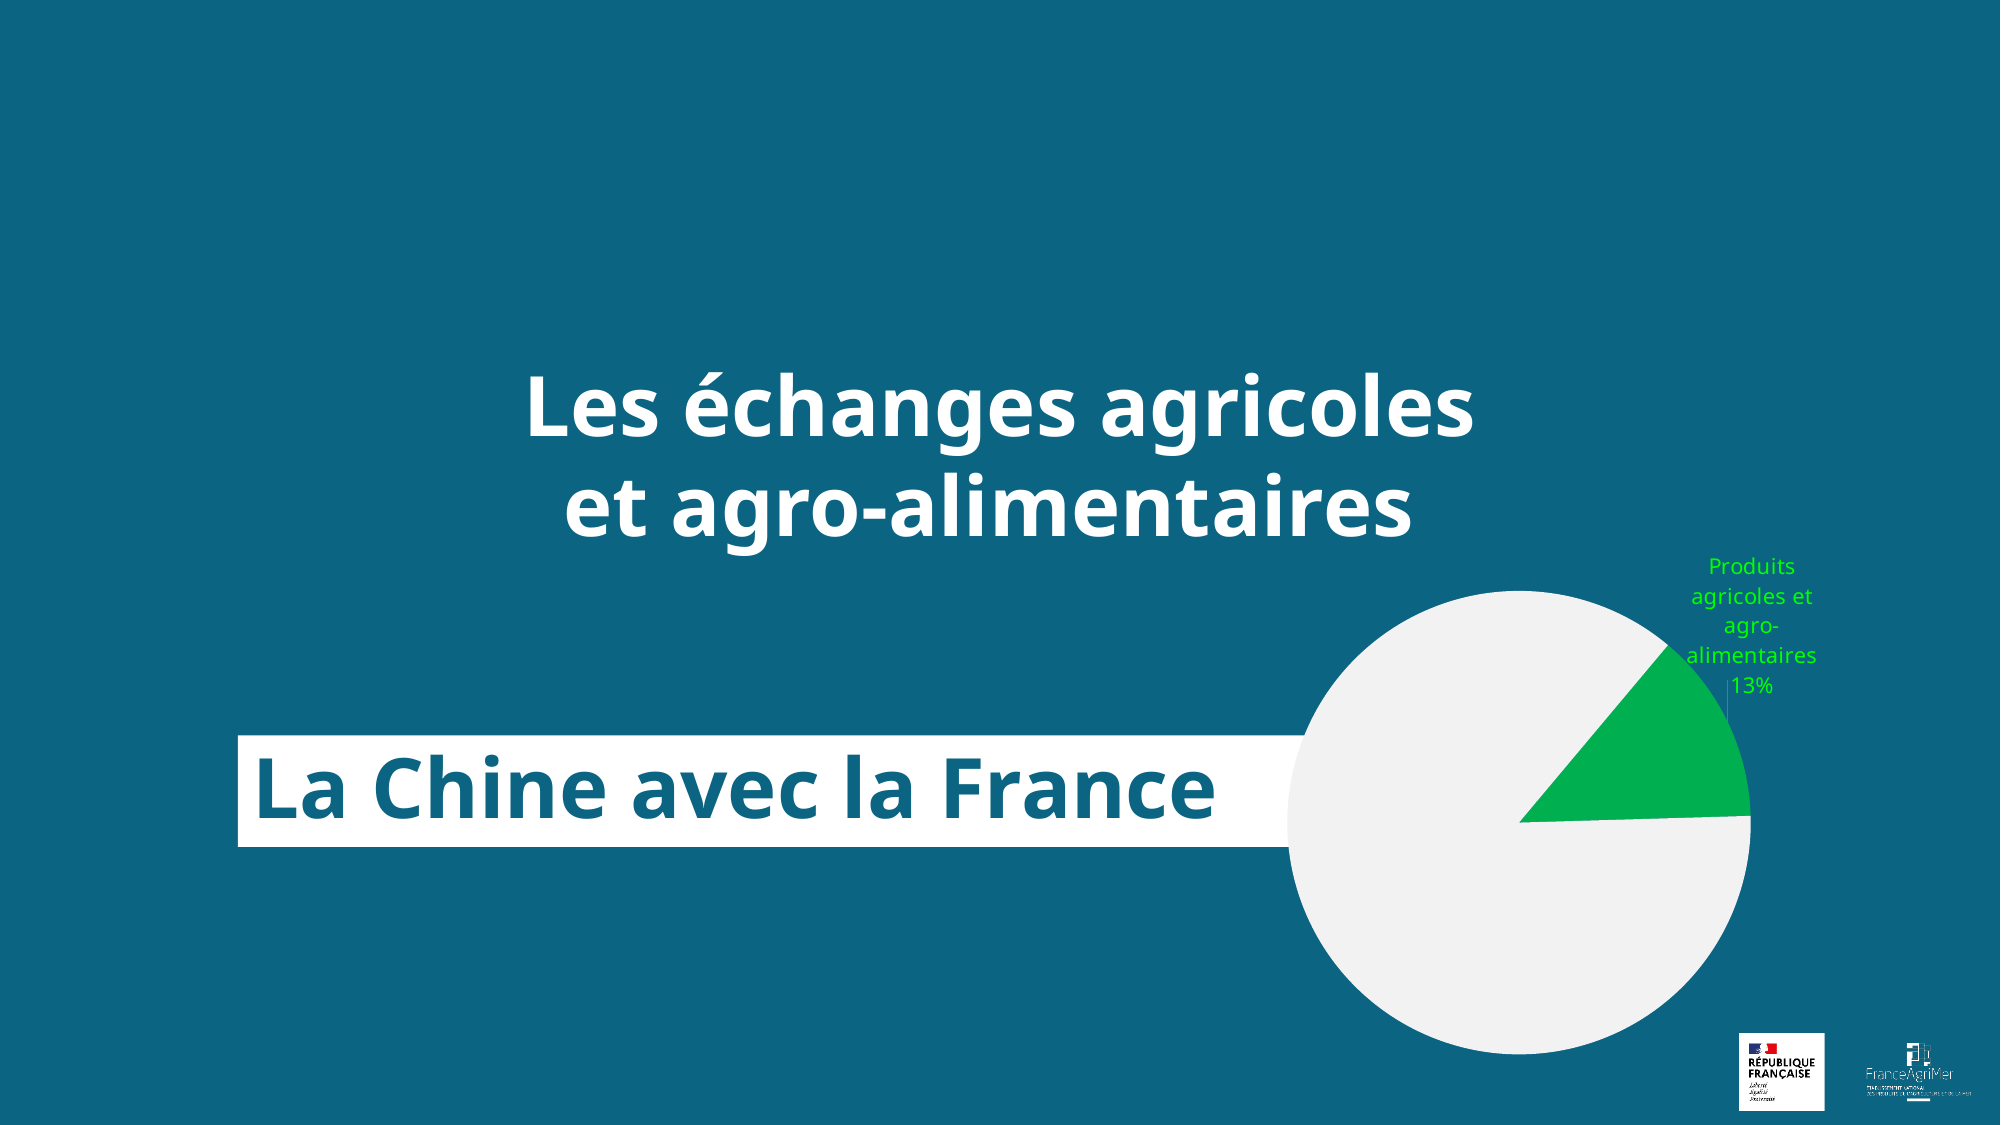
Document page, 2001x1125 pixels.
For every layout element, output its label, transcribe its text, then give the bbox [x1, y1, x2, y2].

picture [1736, 1065, 1971, 1111]
chart [1221, 550, 2000, 1065]
list La Chine avec la France [237, 735, 1221, 847]
